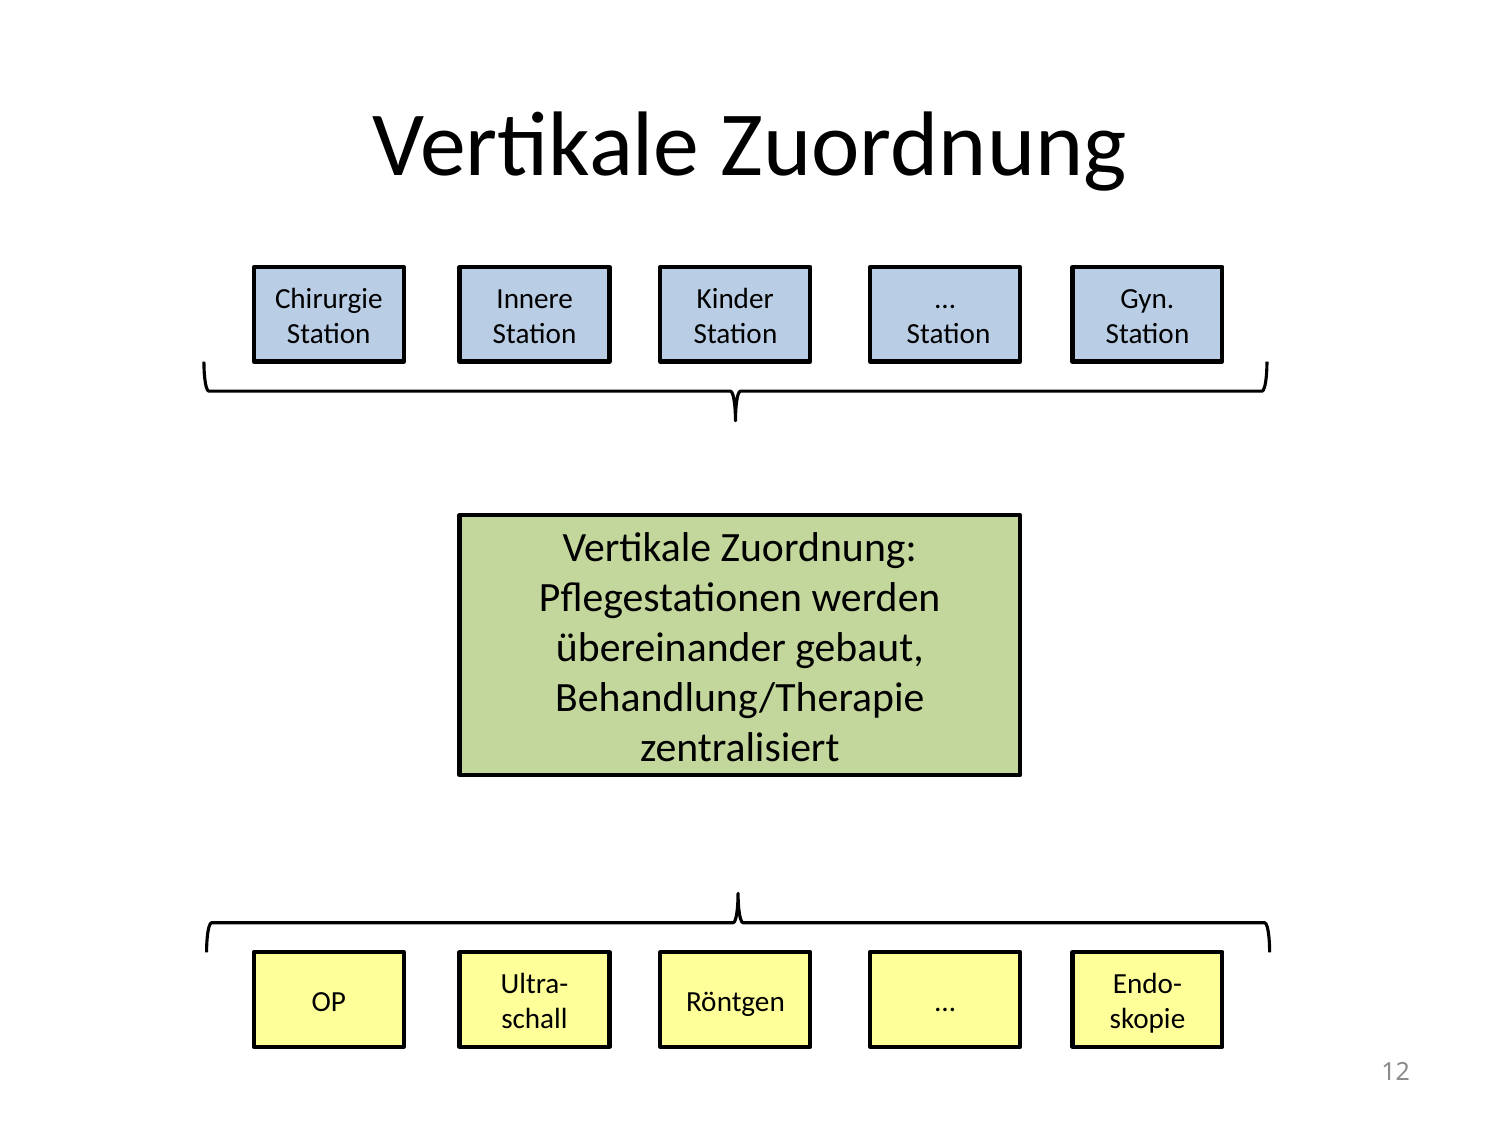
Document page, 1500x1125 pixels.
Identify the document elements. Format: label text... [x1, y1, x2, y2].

slide_number 12 [1074, 1042, 1425, 1103]
text_box [203, 361, 1268, 422]
text_box Vertikale Zuordnung: Pflegestationen werden übereinander gebaut, Behandlung/Therapie zentralisiert [457, 513, 1022, 777]
text_box Röntgen [658, 953, 812, 1049]
text_box Innere Station [457, 265, 612, 361]
text_box Gyn. Station [1070, 265, 1224, 361]
text_box Endo-skopie [1070, 953, 1224, 1049]
text_box Ultra-schall [457, 953, 612, 1049]
text_box Kinder Station [658, 265, 812, 361]
text_box [205, 892, 1271, 953]
title Vertikale Zuordnung [75, 45, 1425, 233]
text_box … Station [868, 265, 1022, 361]
text_box OP [252, 953, 406, 1049]
text_box … [868, 953, 1022, 1049]
text_box Chirurgie Station [252, 265, 406, 361]
